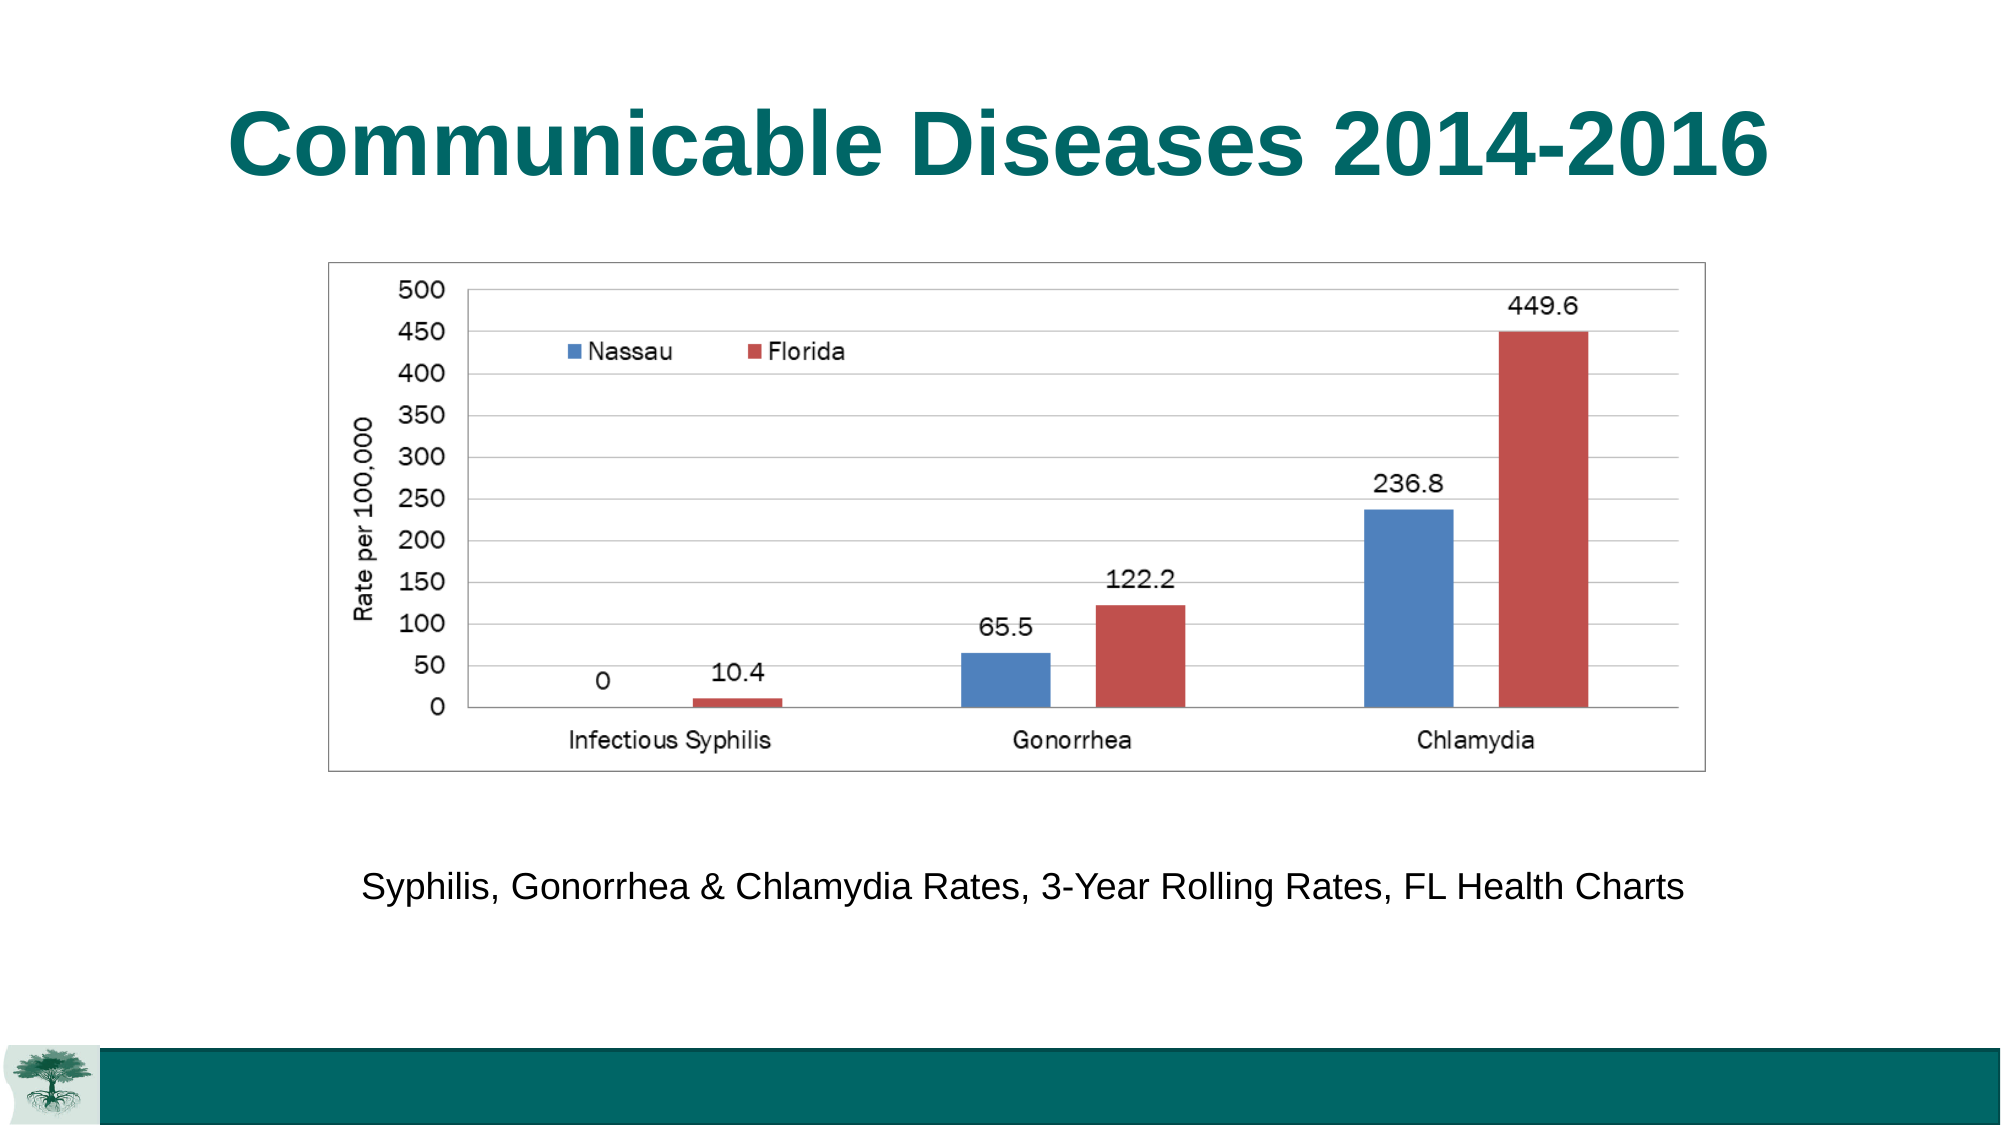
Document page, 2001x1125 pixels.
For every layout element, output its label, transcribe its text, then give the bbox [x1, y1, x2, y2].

picture [328, 262, 1706, 773]
text_box Syphilis, Gonorrhea & Chlamydia Rates, 3-Year Rolling Rates, FL Health Charts [346, 854, 1701, 914]
picture [0, 1045, 100, 1125]
title Communicable Diseases 2014-2016 [99, 45, 1900, 233]
